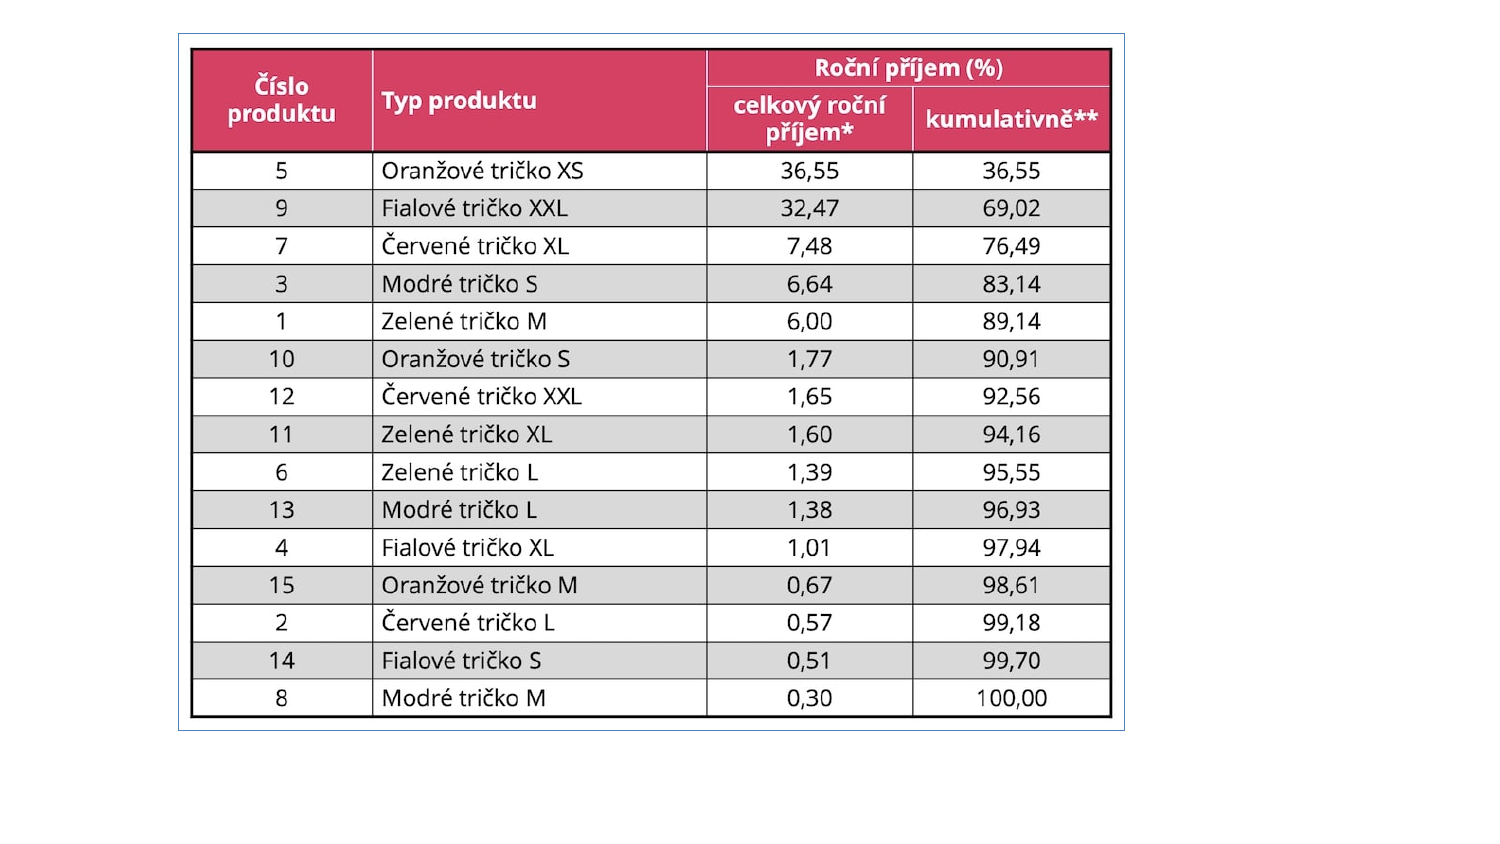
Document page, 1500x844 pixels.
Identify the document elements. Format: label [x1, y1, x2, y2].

picture [178, 32, 1125, 732]
